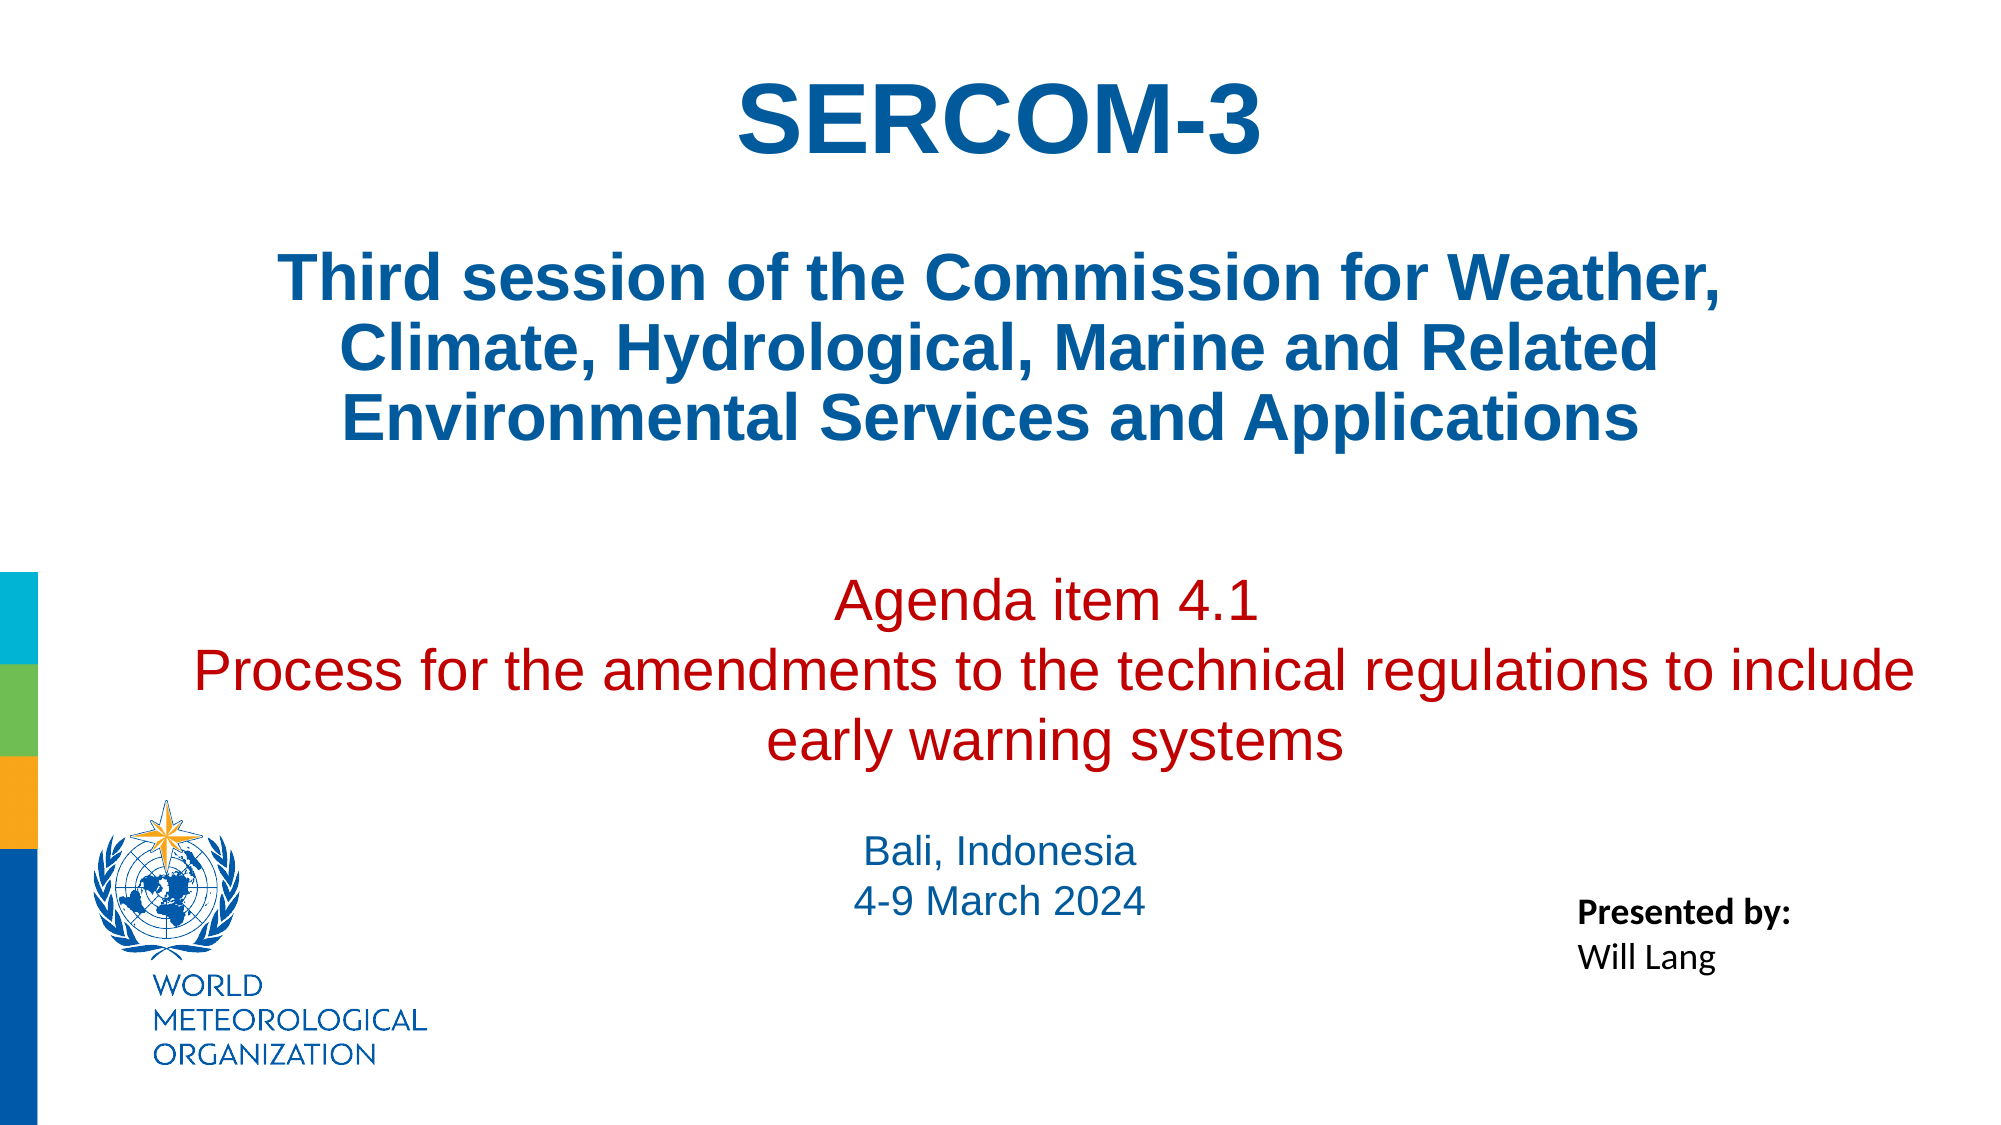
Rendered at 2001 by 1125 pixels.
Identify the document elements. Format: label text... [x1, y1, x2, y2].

text_box Bali, Indonesia 4-9 March 2024 [776, 816, 1223, 932]
text_box Agenda item 4.1 Process for the amendments to the technical regulations to include early warning systems [175, 562, 1936, 773]
text_box Presented by: Will Lang [1562, 879, 1952, 985]
picture [0, 0, 2001, 1125]
text_box SERCOM-3 Third session of the Commission for Weather, Climate, Hydrological, Marine and Related Environmental Services and Applications [167, 103, 1833, 454]
